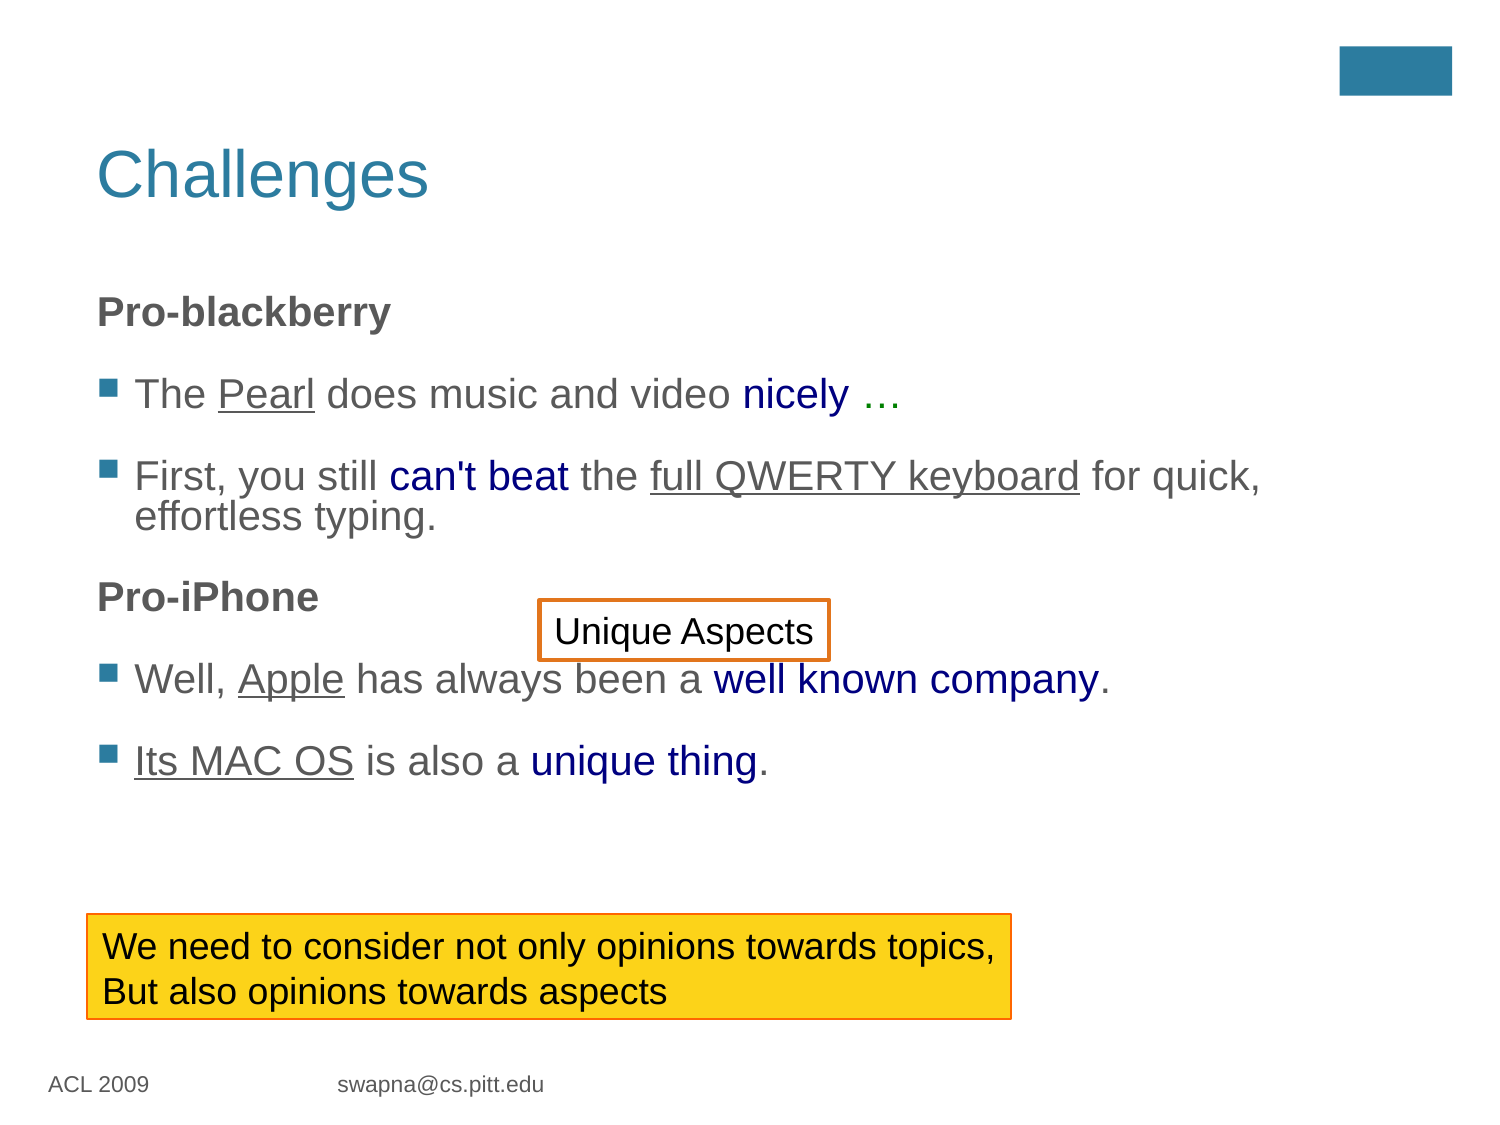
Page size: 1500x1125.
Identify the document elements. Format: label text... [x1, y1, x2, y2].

text_box Unique Aspects [537, 598, 831, 662]
list Pro-blackberry The Pearl does music and video nicely … First, you still can't beat the full QWERTY keyboard for quick, effortless typing. Pro-iPhone Well, Apple has always been a well known company. Its MAC OS is also a unique thing. [81, 287, 1322, 968]
title Challenges [81, 79, 1322, 263]
footer ACL 2009 swapna@cs.pitt.edu [33, 1053, 1038, 1114]
text_box We need to consider not only opinions towards topics, But also opinions towards aspects [86, 913, 1012, 1020]
